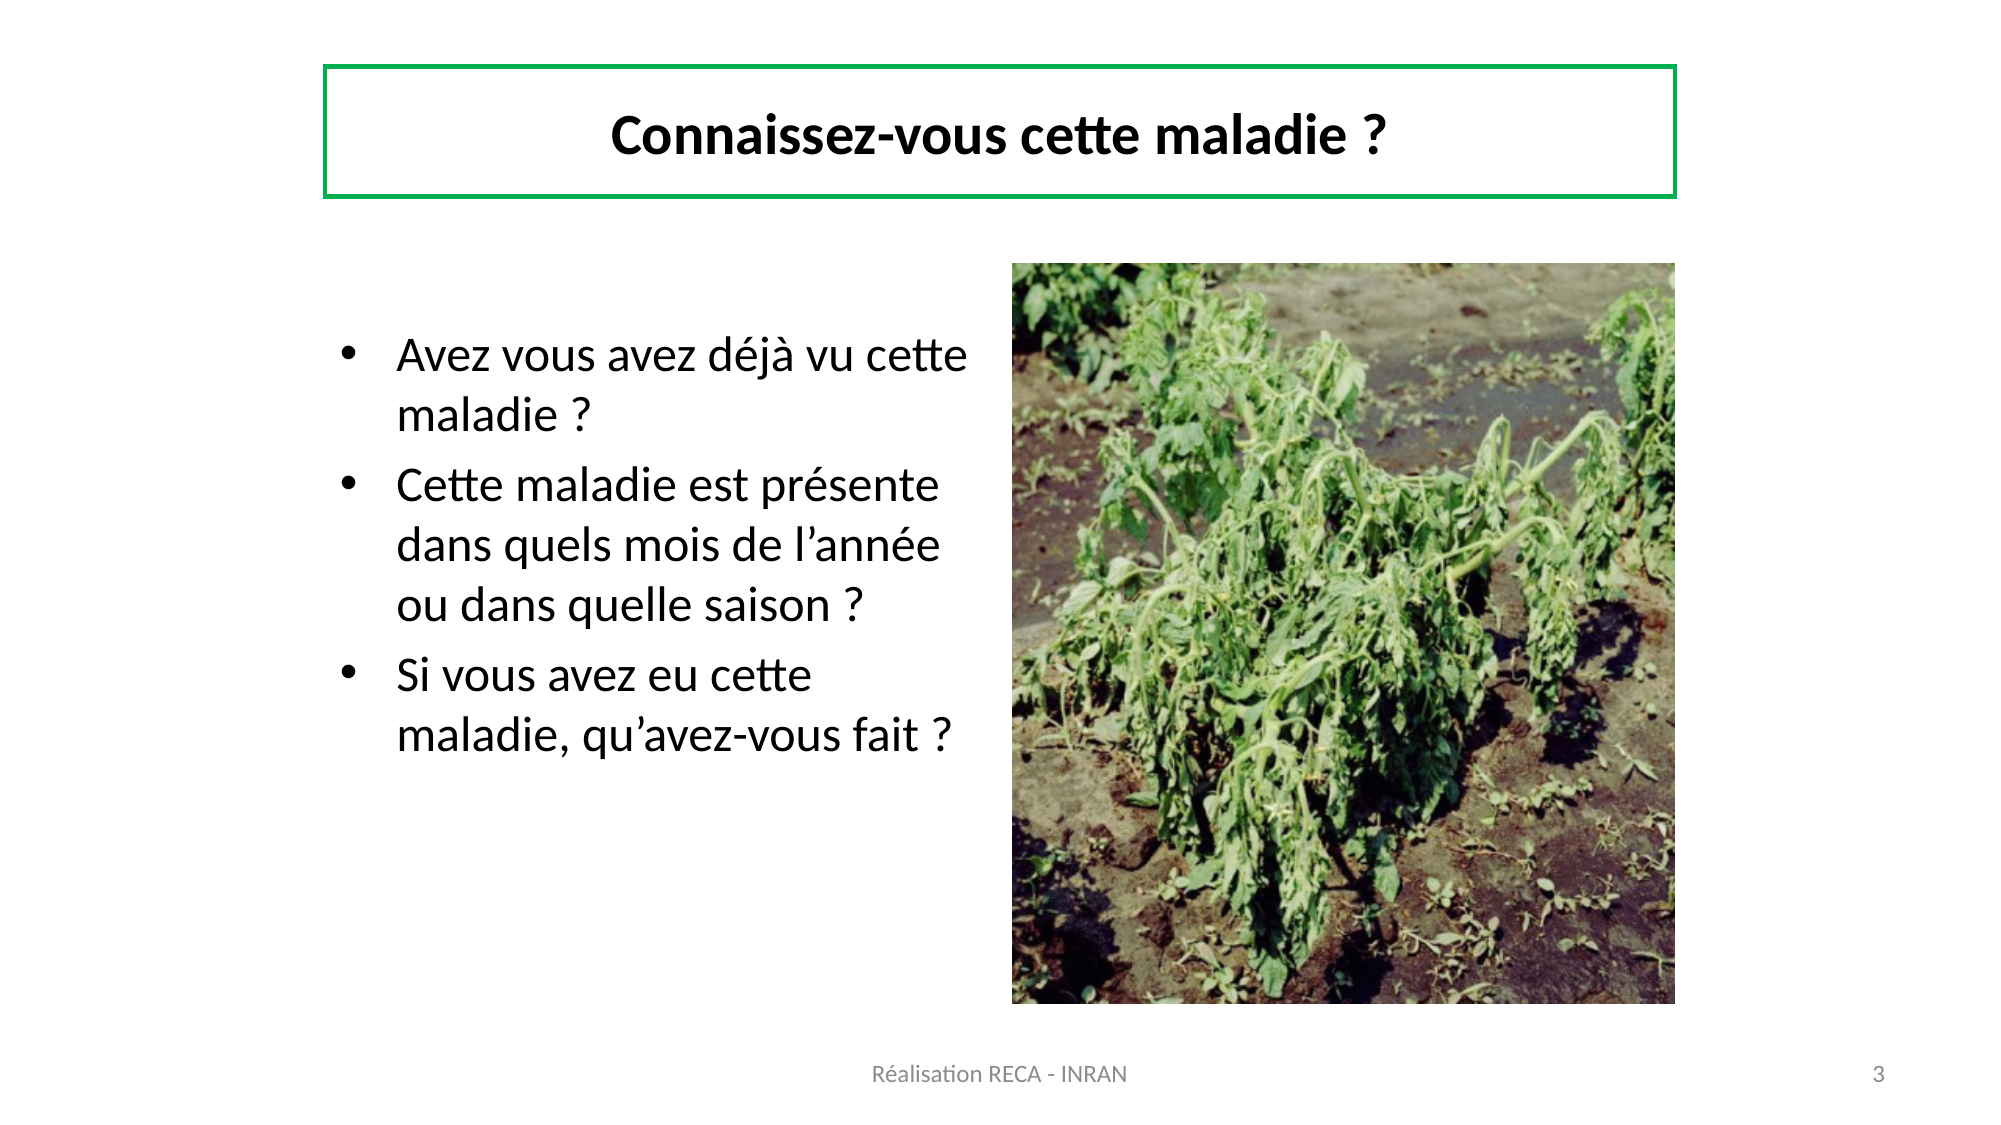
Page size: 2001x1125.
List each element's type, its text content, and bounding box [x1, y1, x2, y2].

footer Réalisation RECA - INRAN [683, 1042, 1317, 1103]
title Connaissez-vous cette maladie ? [324, 66, 1675, 197]
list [1012, 263, 1676, 1004]
slide_number 3 [1433, 1042, 1900, 1103]
list Avez vous avez déjà vu cette maladie ? Cette maladie est présente dans quels mois de l’année ou dans quelle saison ? Si vous avez eu cette maladie, qu’avez-vous fait ? [324, 314, 988, 1005]
